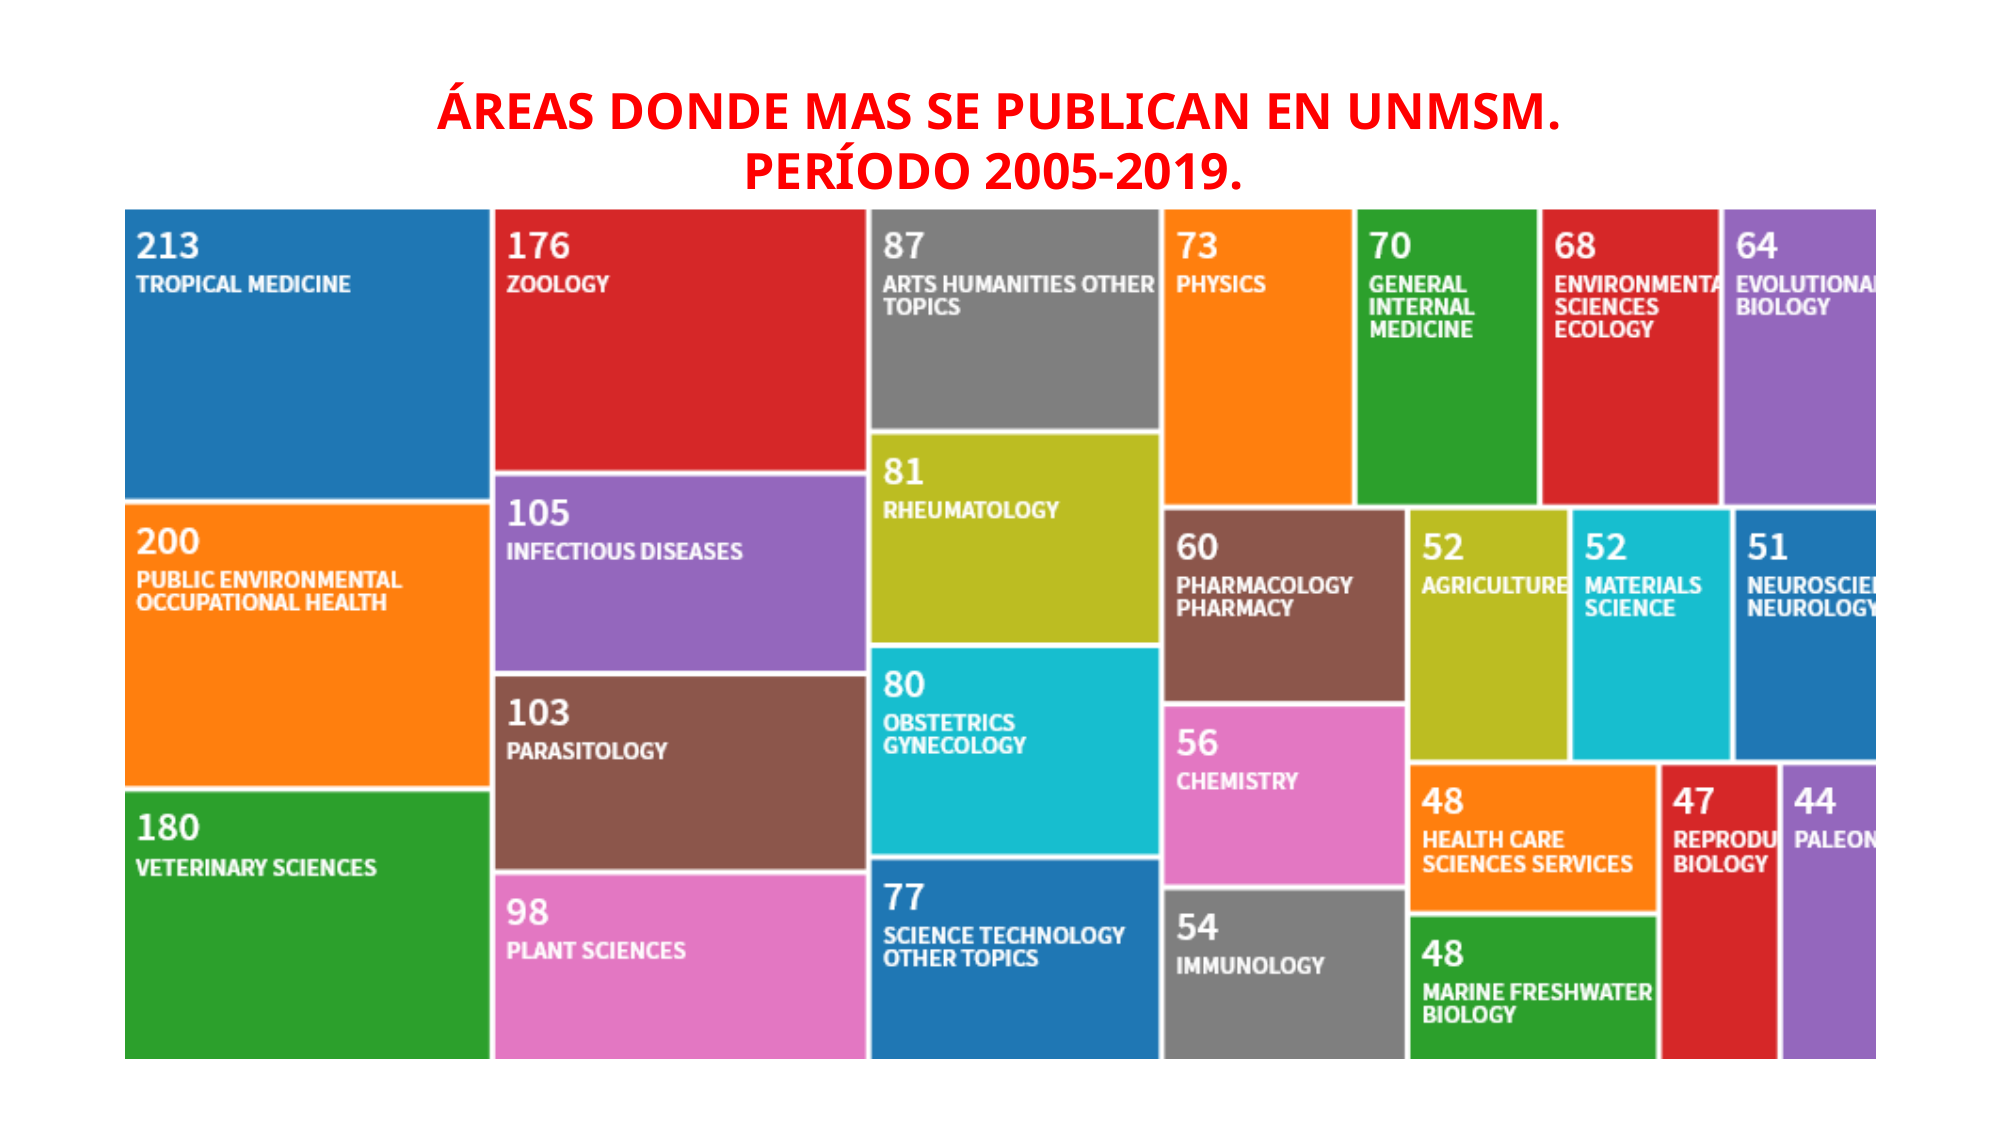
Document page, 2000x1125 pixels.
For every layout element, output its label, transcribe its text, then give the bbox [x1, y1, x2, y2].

text_box Áreas donde mas se publican en UNMSM. Período 2005-2019. [78, 71, 1922, 207]
picture [125, 207, 1876, 1059]
